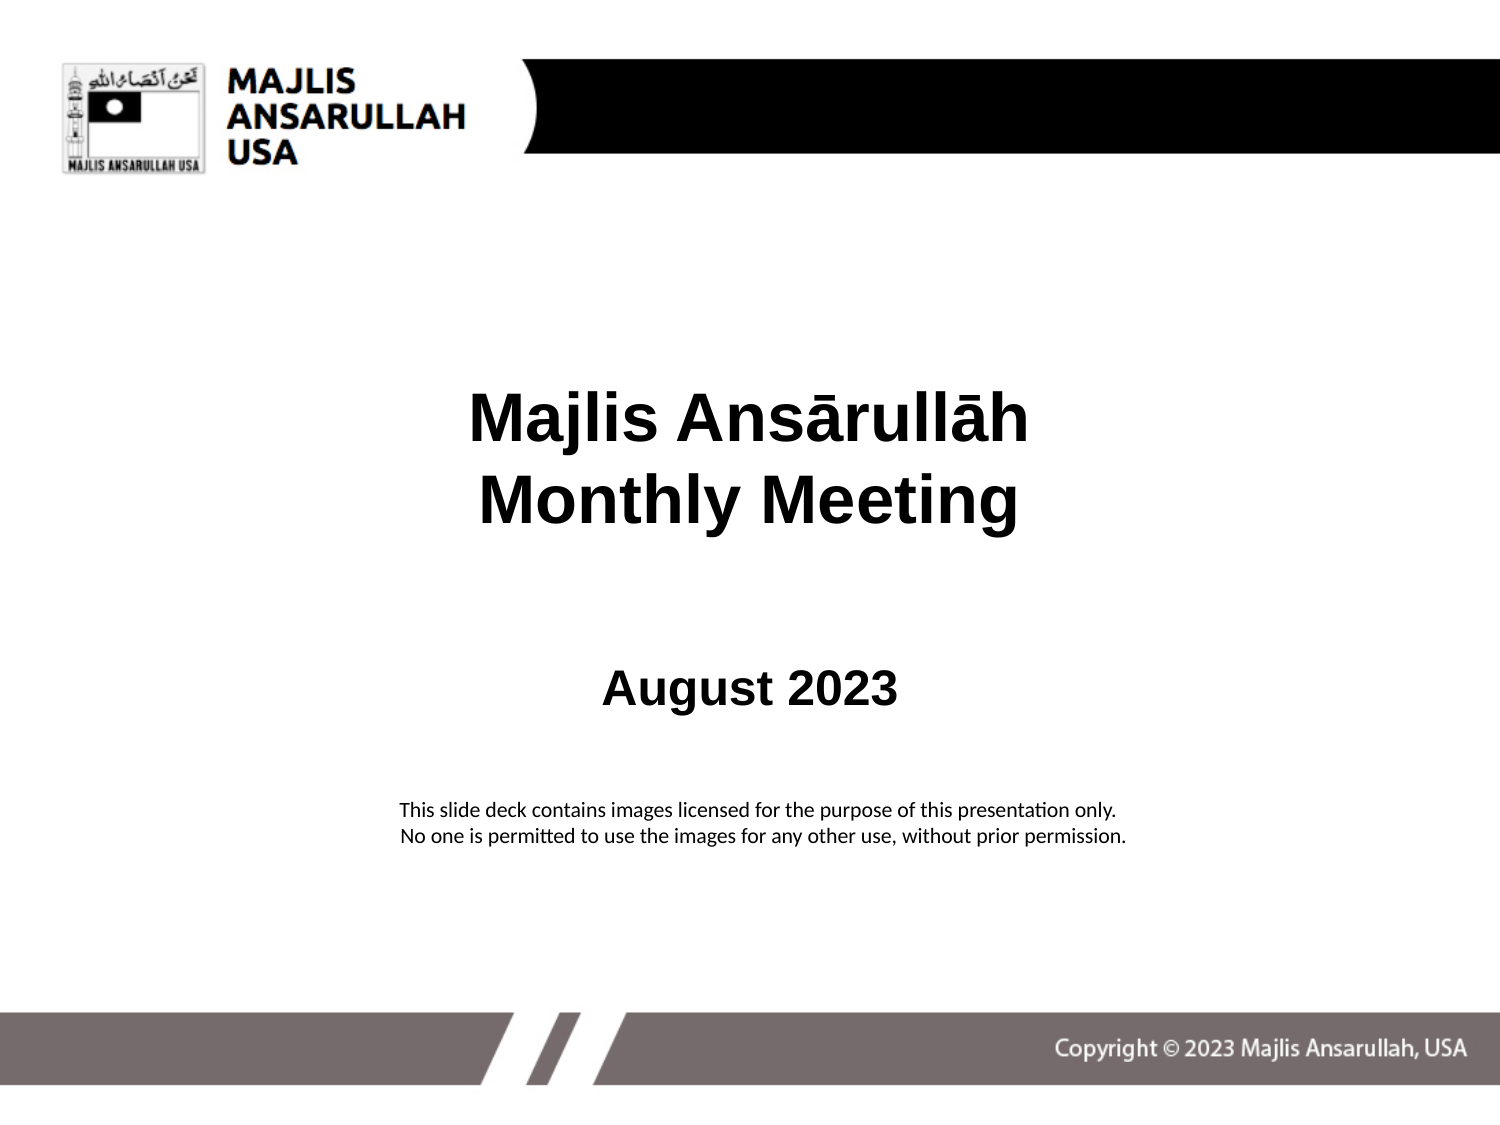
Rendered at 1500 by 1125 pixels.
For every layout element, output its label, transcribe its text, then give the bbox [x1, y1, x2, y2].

text_box Majlis Ansārullāh Monthly Meeting [277, 308, 1223, 602]
text_box August 2023 [333, 583, 1167, 788]
text_box This slide deck contains images licensed for the purpose of this presentation only. No one is permitted to use the images for any other use, without prior permission. [366, 789, 1134, 854]
picture [0, 0, 1500, 1125]
